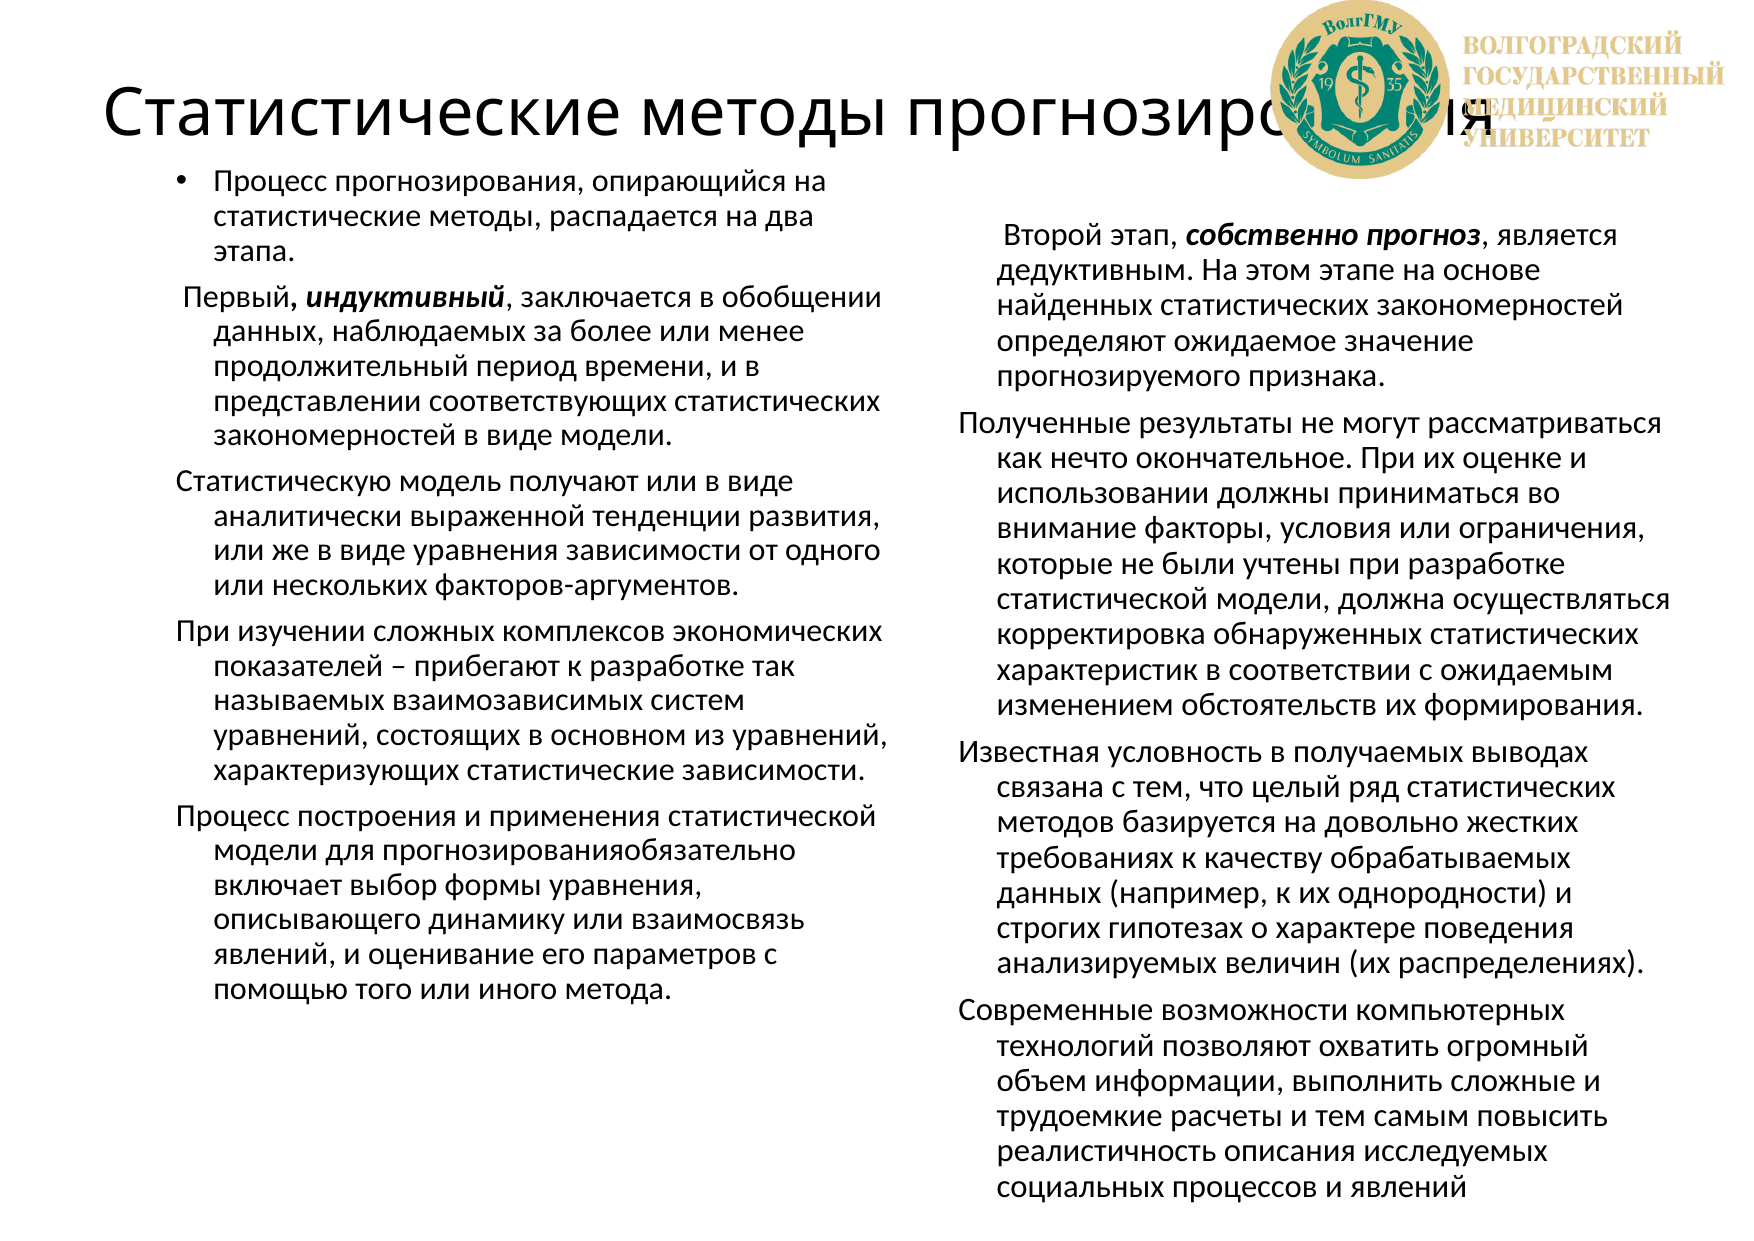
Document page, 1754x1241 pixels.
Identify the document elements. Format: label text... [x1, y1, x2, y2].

list Второй этап, собственно прогноз, является дедуктивным. На этом этапе на основе найденных статистических закономерностей определяют ожидаемое значение прогнозируемого признака. Полученные результаты не могут рассматриваться как нечто окончательное. При их оценке и использовании должны приниматься во внимание факторы, условия или ограничения, которые не были учтены при разработке статистической модели, должна осуществляться корректировка обнаруженных статистических характеристик в соответствии с ожидаемым изменением обстоятельств их формирования. Известная условность в получаемых выводах связана с тем, что целый ряд статистических методов базируется на довольно жестких требованиях к качеству обрабатываемых данных (например, к их однородности) и строгих гипотезах о характере поведения анализируемых величин (их распределениях). Современные возможности компьютерных технологий позволяют охватить огромный объем информации, выполнить сложные и трудоемкие расчеты и тем самым повысить реалистичность описания исследуемых социальных процессов и явлений [943, 209, 1697, 1241]
picture [1262, 0, 1733, 179]
title Статистические методы прогнозирования [87, 44, 1697, 185]
list Процесс прогнозирования, опирающийся на статистические методы, распадается на два этапа. Первый, индуктивный, заключается в обобщении данных, наблюдаемых за более или менее продолжительный период времени, и в представлении соответствующих статистических закономерностей в виде модели. Статистическую модель получают или в виде аналитически выраженной тенденции развития, или же в виде уравнения зависимости от одного или нескольких факторов-аргументов. При изучении сложных комплексов экономических показателей – прибегают к разработке так называемых взаимозависимых систем уравнений, состоящих в основном из уравнений, характеризующих статистические зависимости. Процесс построения и применения статистической модели для прогнозированияобязательно включает выбор формы уравнения, описывающего динамику или взаимосвязь явлений, и оценивание его параметров с помощью того или иного метода. [160, 156, 914, 1103]
